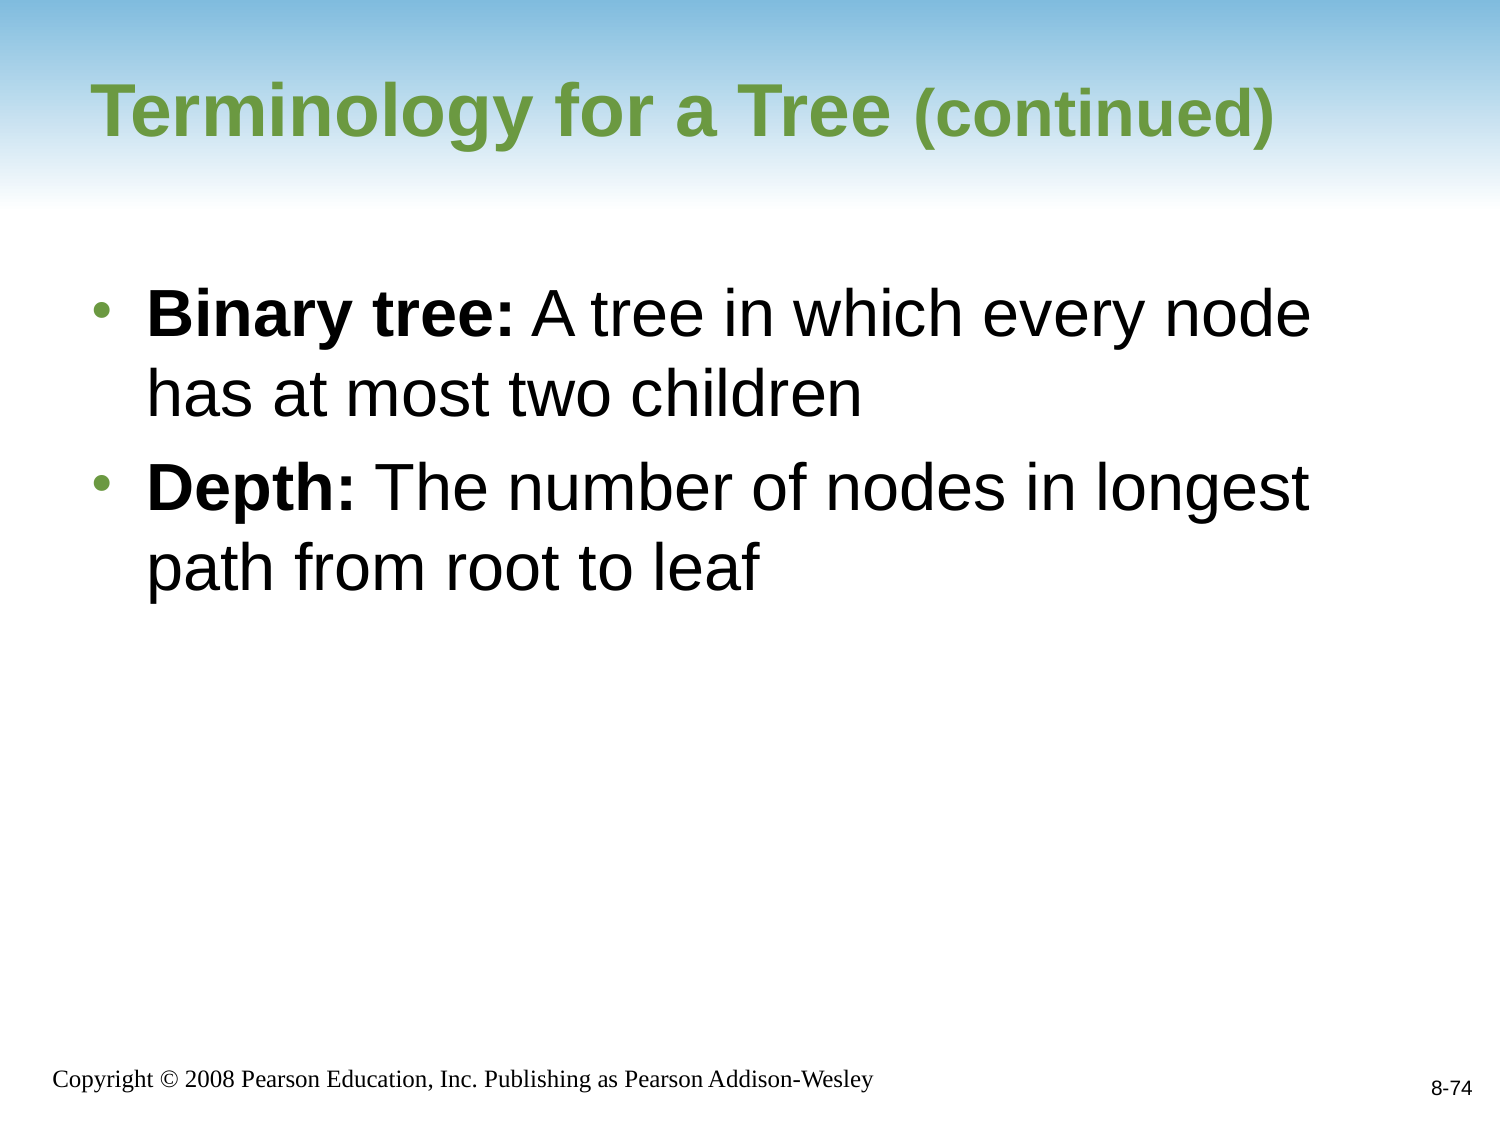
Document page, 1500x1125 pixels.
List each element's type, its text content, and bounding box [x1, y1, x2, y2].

title Terminology for a Tree (continued) [75, 12, 1438, 200]
list Binary tree: A tree in which every node has at most two children Depth: The number of nodes in longest path from root to leaf [75, 262, 1438, 938]
slide_number 8-74 [1175, 1049, 1488, 1125]
